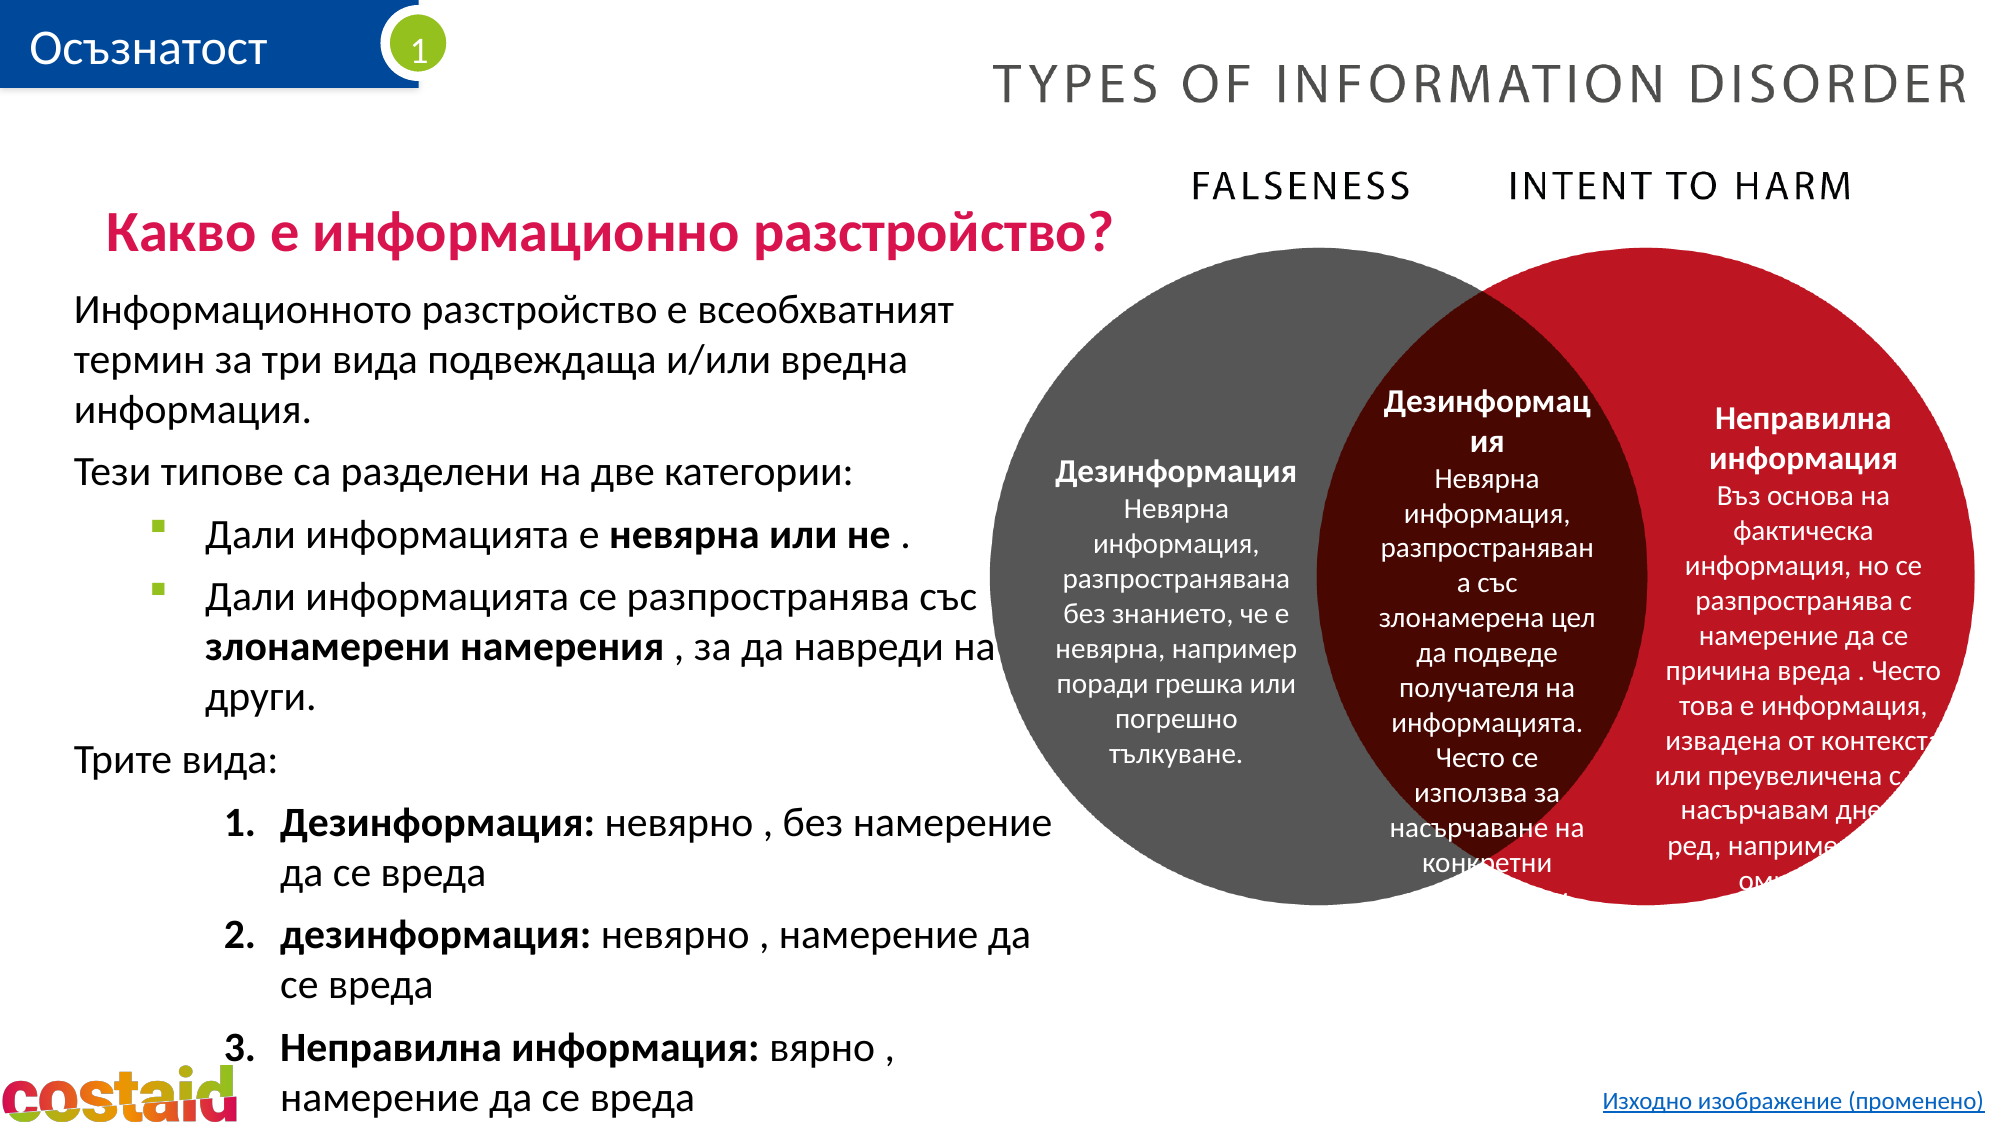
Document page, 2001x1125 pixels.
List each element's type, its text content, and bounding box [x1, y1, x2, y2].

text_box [137, 299, 1863, 1014]
picture [0, 1065, 59, 1125]
title Какво е информационно разстройство? [91, 182, 976, 274]
picture [976, 41, 1985, 920]
text_box Изходно изображение (променено) [1089, 1077, 2000, 1123]
text_box Информационното разстройство е всеобхватният термин за три вида подвеждаща и/или вредна информация. Тези типове са разделени на две категории: Дали информацията е невярна или не . Дали информацията се разпространява със злонамерени намерения , за да навреди на други. Трите вида: Дезинформация: невярно , без намерение да се вреда дезинформация: невярно , намерение да се вреда Неправилна информация: вярно , намерение да се вреда [59, 274, 1089, 1125]
